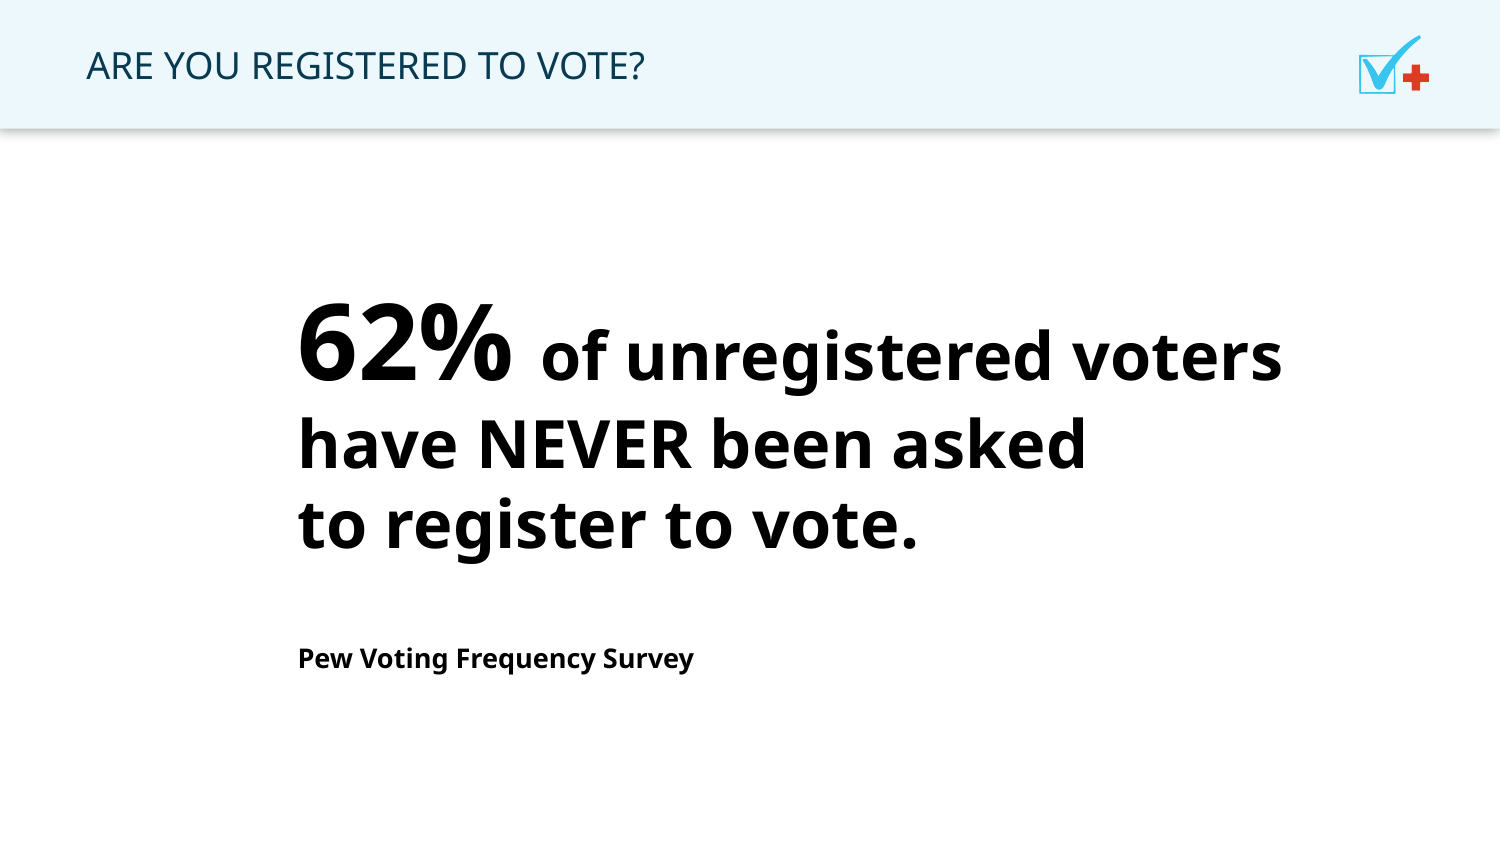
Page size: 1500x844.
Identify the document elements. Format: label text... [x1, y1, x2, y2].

title ARE YOU REGISTERED TO VOTE? [71, 26, 1283, 102]
text_box 62% of unregistered voters have NEVER been asked to register to vote. Pew Voting Frequency Survey [282, 259, 1342, 690]
picture [1359, 35, 1429, 94]
